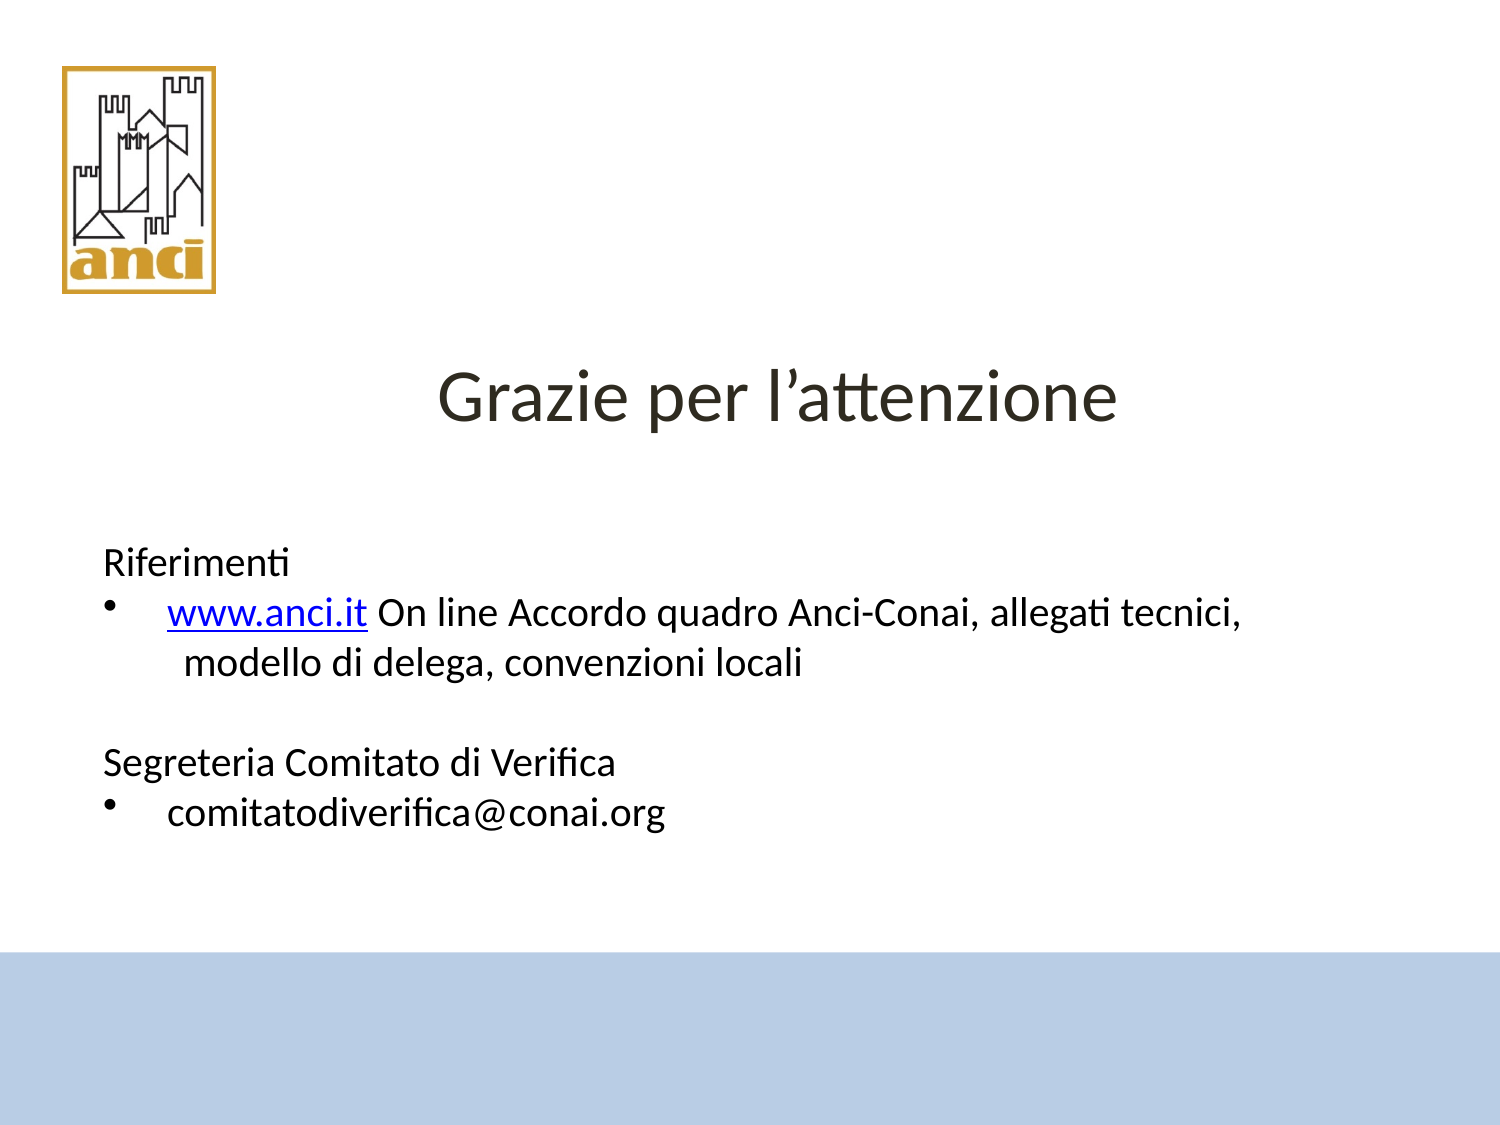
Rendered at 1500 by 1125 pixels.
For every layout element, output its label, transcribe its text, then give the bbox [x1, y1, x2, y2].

text_box Grazie per l’attenzione [422, 338, 1135, 444]
text_box [0, 950, 1500, 1125]
picture [62, 66, 217, 294]
text_box Riferimenti www.anci.it On line Accordo quadro Anci-Conai, allegati tecnici, modello di delega, convenzioni locali Segreteria Comitato di Verifica comitatodiverifica@conai.org [88, 527, 1341, 893]
